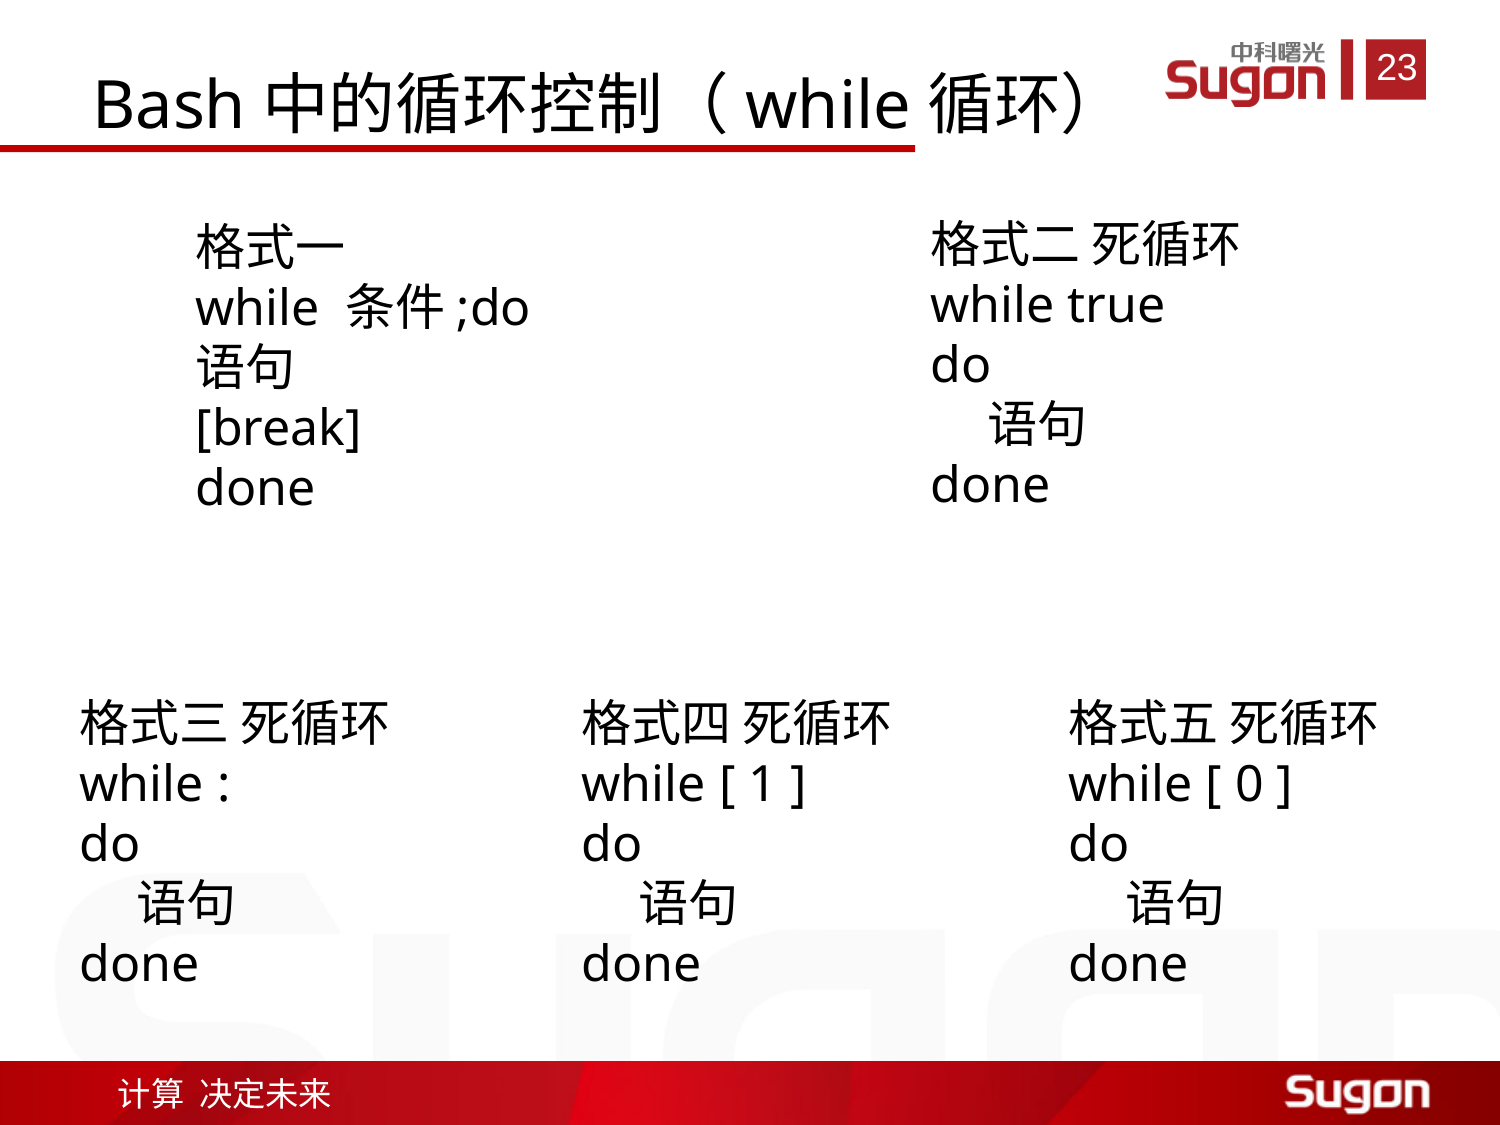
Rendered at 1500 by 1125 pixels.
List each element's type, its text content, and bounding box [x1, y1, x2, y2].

text_box 格式二 死循环 while true do 语句 done [915, 204, 1282, 520]
picture [0, 0, 1500, 1125]
title Bash中的循环控制（while循环） [77, 54, 1353, 150]
text_box 格式五 死循环 while [ 0 ] do 语句 done [1053, 683, 1436, 999]
text_box 格式一 while 条件;do 语句 [break] done [180, 208, 713, 523]
text_box 格式三 死循环 while : do 语句 done [64, 683, 566, 999]
text_box 格式四 死循环 while [ 1 ] do 语句 done [566, 683, 1022, 999]
